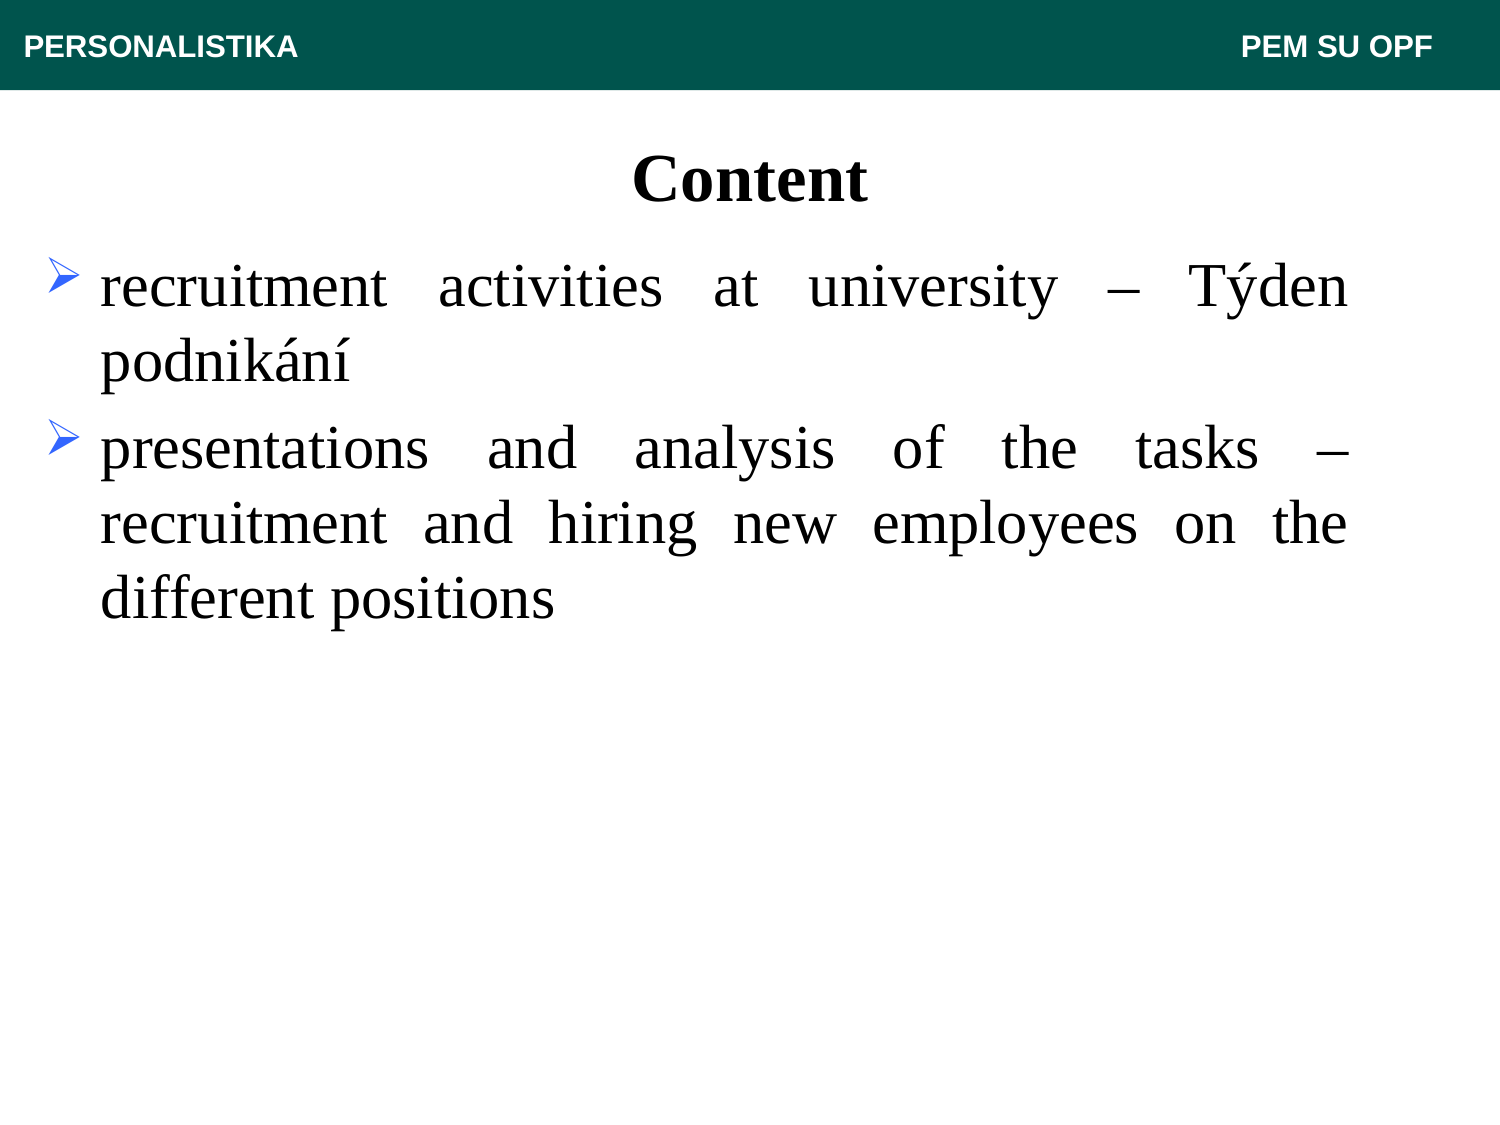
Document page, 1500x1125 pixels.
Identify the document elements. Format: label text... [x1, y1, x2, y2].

title Content [111, 113, 1388, 235]
text_box PERSONALISTIKA PEM SU OPF [0, 0, 1500, 92]
list recruitment activities at university – Týden podnikání presentations and analysis of the tasks – recruitment and hiring new employees on the different positions [29, 236, 1365, 1017]
